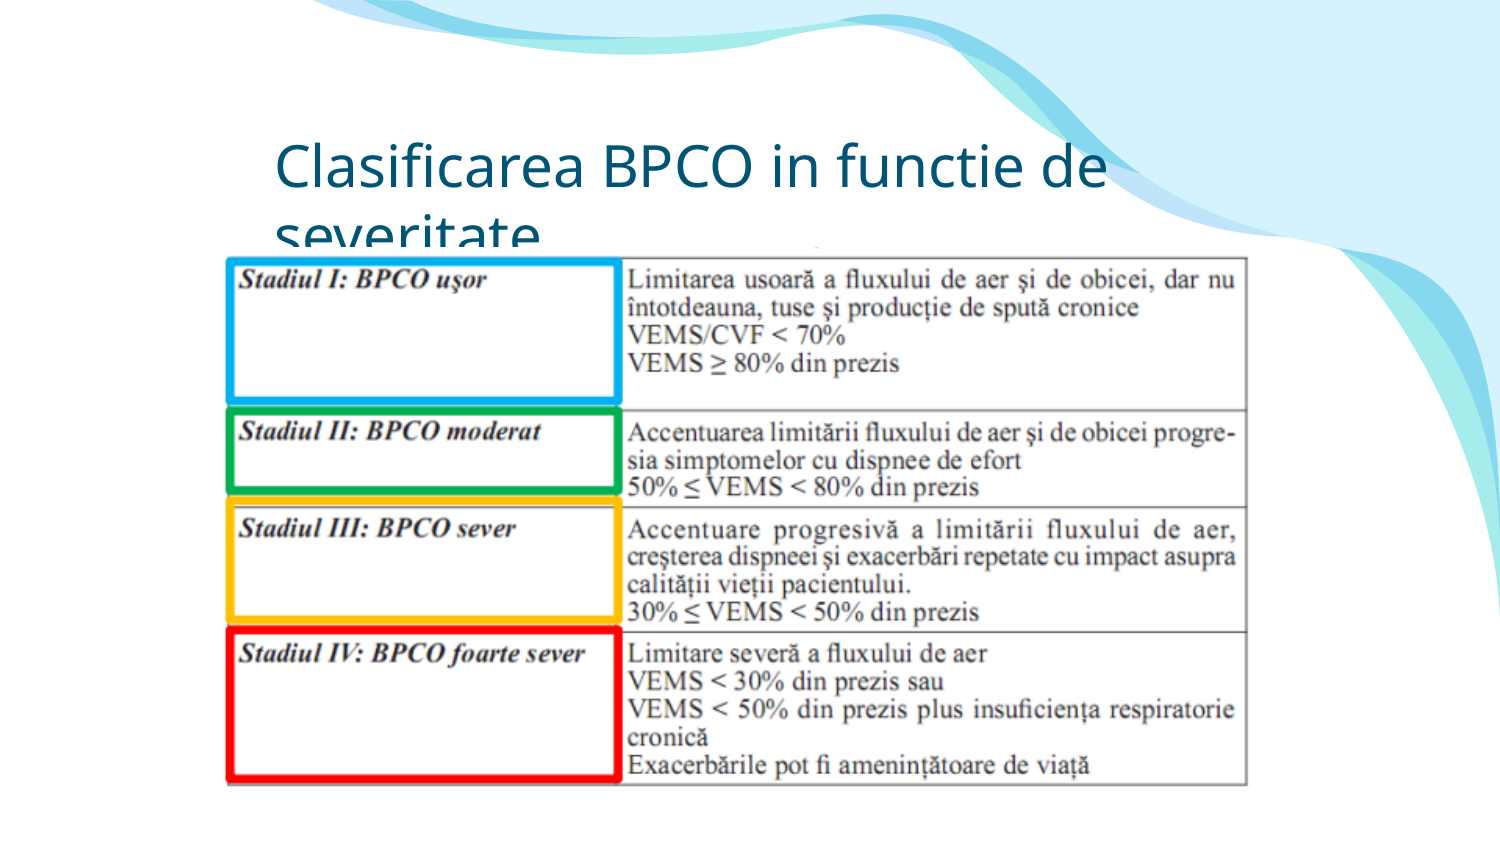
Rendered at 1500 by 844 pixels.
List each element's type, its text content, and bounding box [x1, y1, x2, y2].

text_box Clasificarea BPCO in functie de severitate [259, 121, 1225, 246]
picture [200, 247, 1268, 799]
